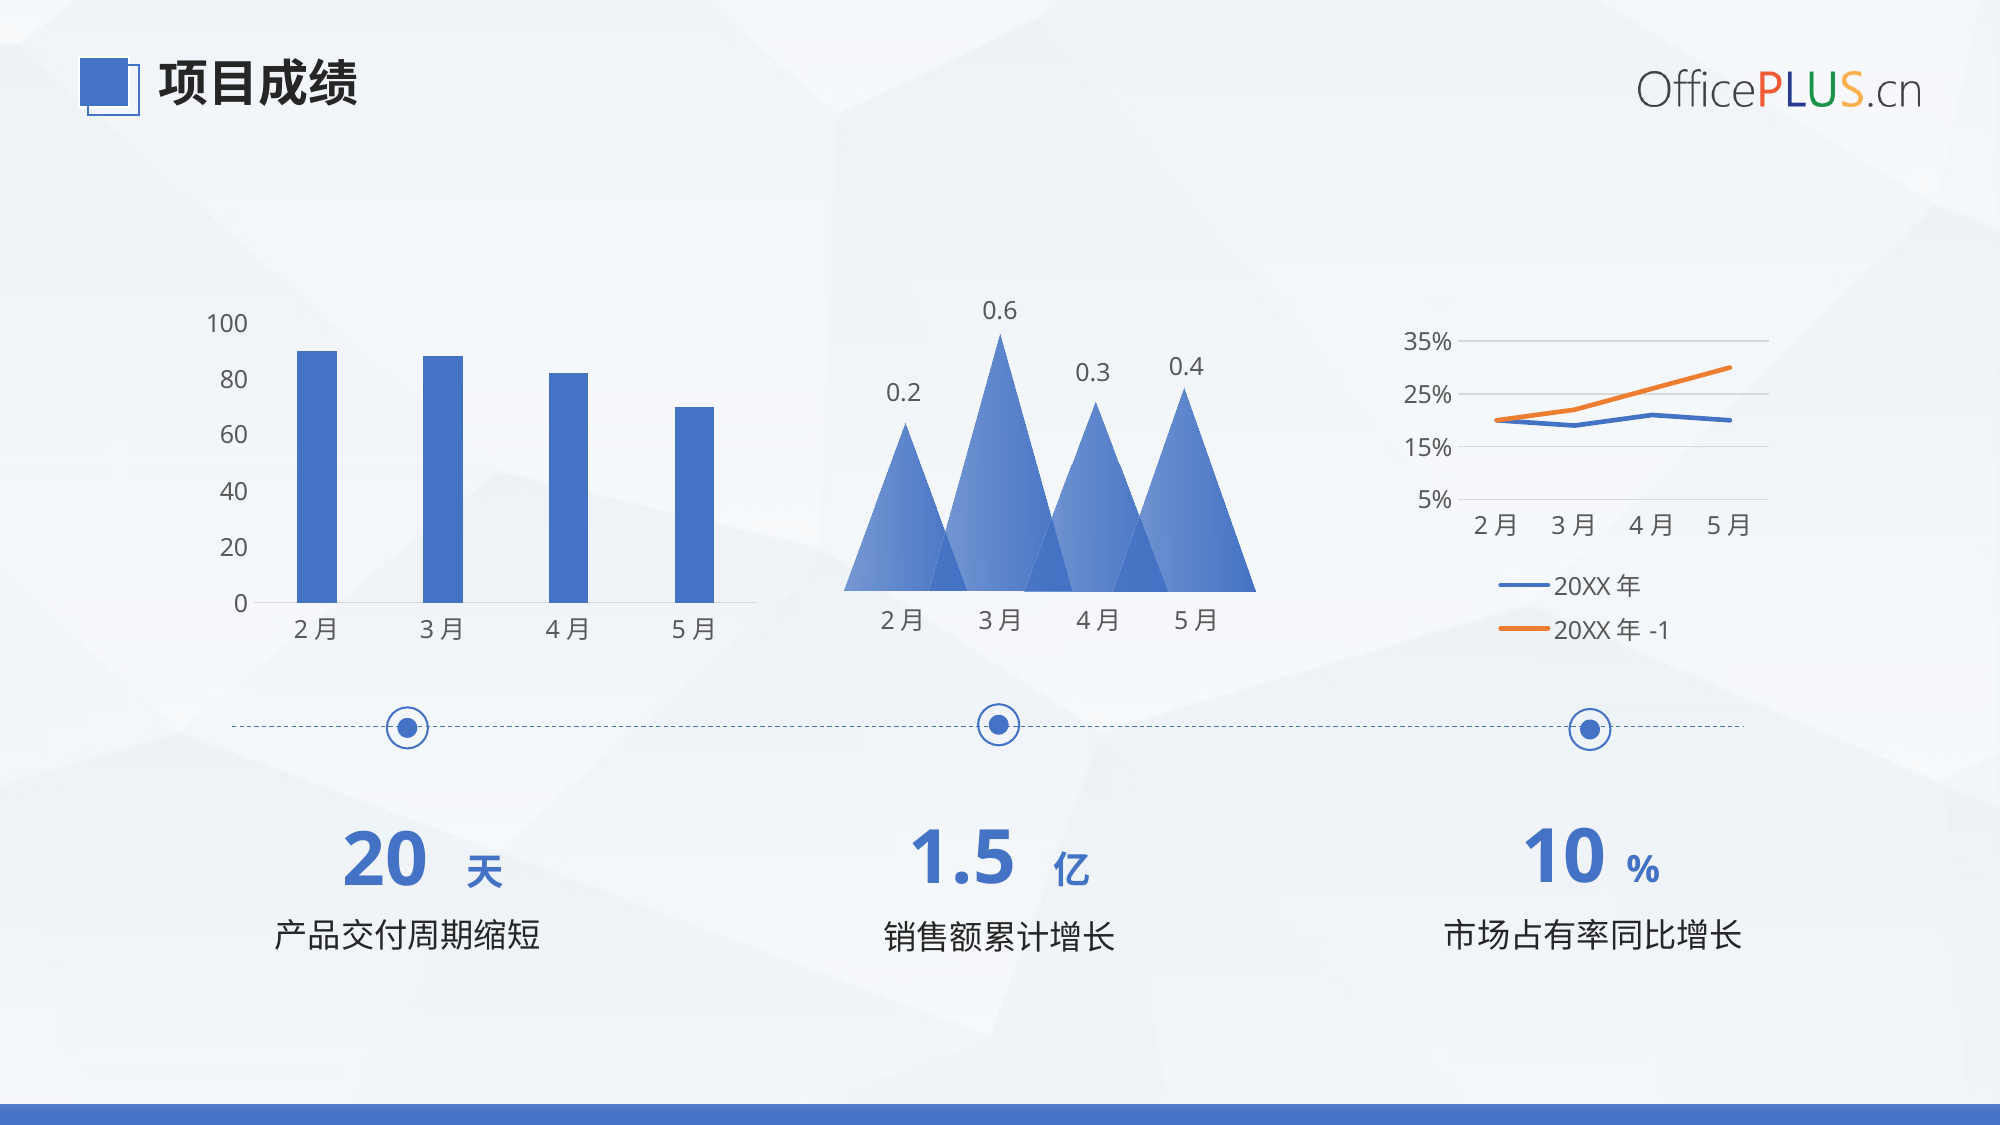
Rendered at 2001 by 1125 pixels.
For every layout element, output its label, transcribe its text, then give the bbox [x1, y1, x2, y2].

text_box 0.4 [1146, 342, 1226, 388]
text_box [841, 420, 944, 592]
text_box 2月 [863, 596, 943, 643]
text_box 0.2 [864, 369, 944, 415]
text_box [1022, 398, 1139, 593]
text_box 销售额累计增长 [848, 908, 1152, 965]
text_box [0, 1103, 2000, 1125]
text_box 10 % [1469, 799, 1712, 906]
text_box 1.5 亿 [878, 801, 1122, 908]
text_box 3月 [961, 596, 1041, 643]
chart [194, 298, 769, 654]
text_box 市场占有率同比增长 [1420, 906, 1767, 963]
text_box 20 天 [301, 802, 545, 906]
text_box [926, 333, 1052, 592]
text_box 产品交付周期缩短 [256, 906, 559, 963]
picture [1638, 69, 1920, 107]
text_box 0.3 [1053, 348, 1133, 395]
title 项目成绩 [143, 50, 651, 131]
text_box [232, 704, 1744, 750]
text_box 5月 [1157, 596, 1237, 643]
text_box 4月 [1059, 596, 1139, 643]
text_box [1110, 388, 1258, 593]
chart [1395, 317, 1777, 654]
text_box 0.6 [960, 287, 1040, 333]
